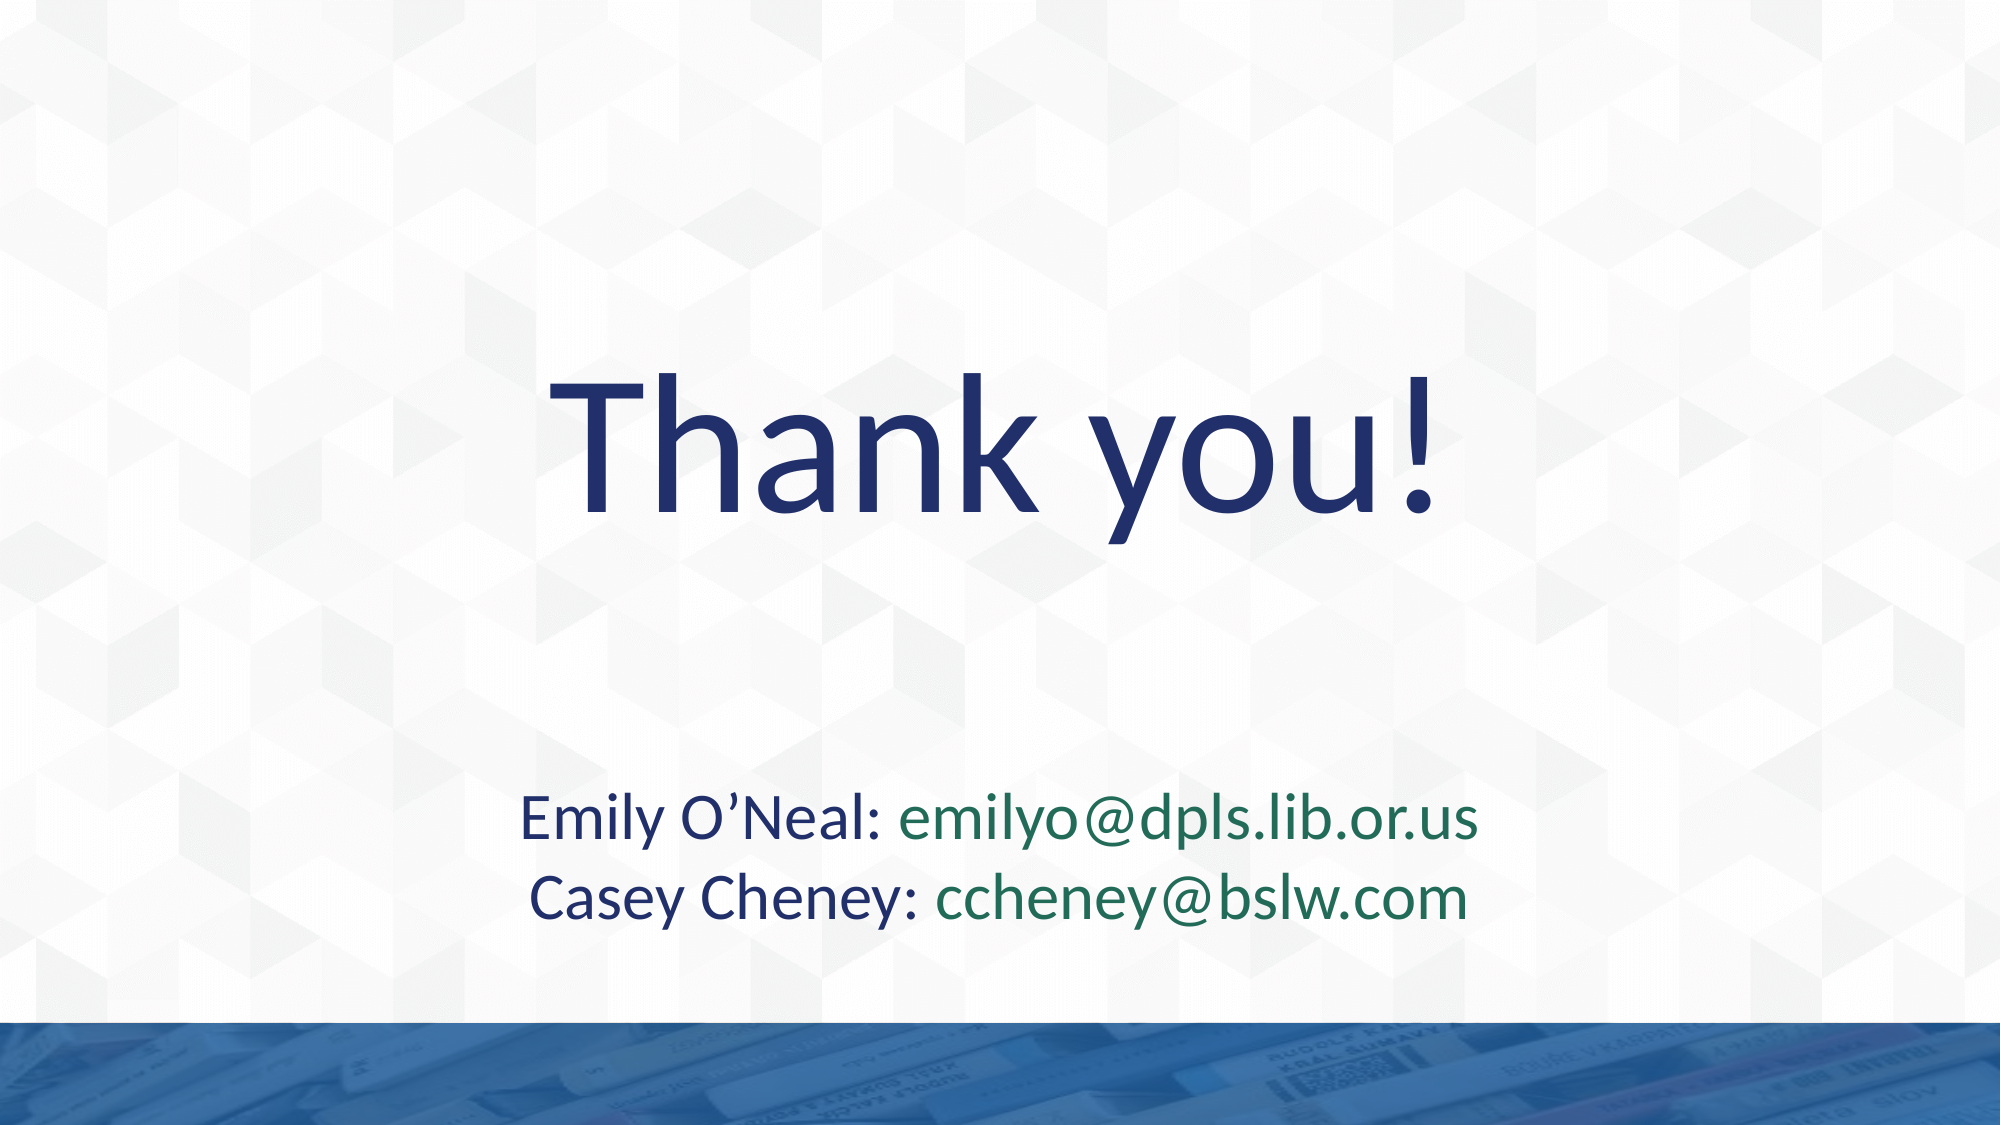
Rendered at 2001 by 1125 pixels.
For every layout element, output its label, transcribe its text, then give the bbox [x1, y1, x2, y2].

text_box Emily O’Neal: emilyo@dpls.lib.or.us Casey Cheney: ccheney@bslw.com [348, 765, 1652, 1022]
picture [0, 1022, 2000, 1125]
text_box Thank you! [348, 304, 1652, 560]
